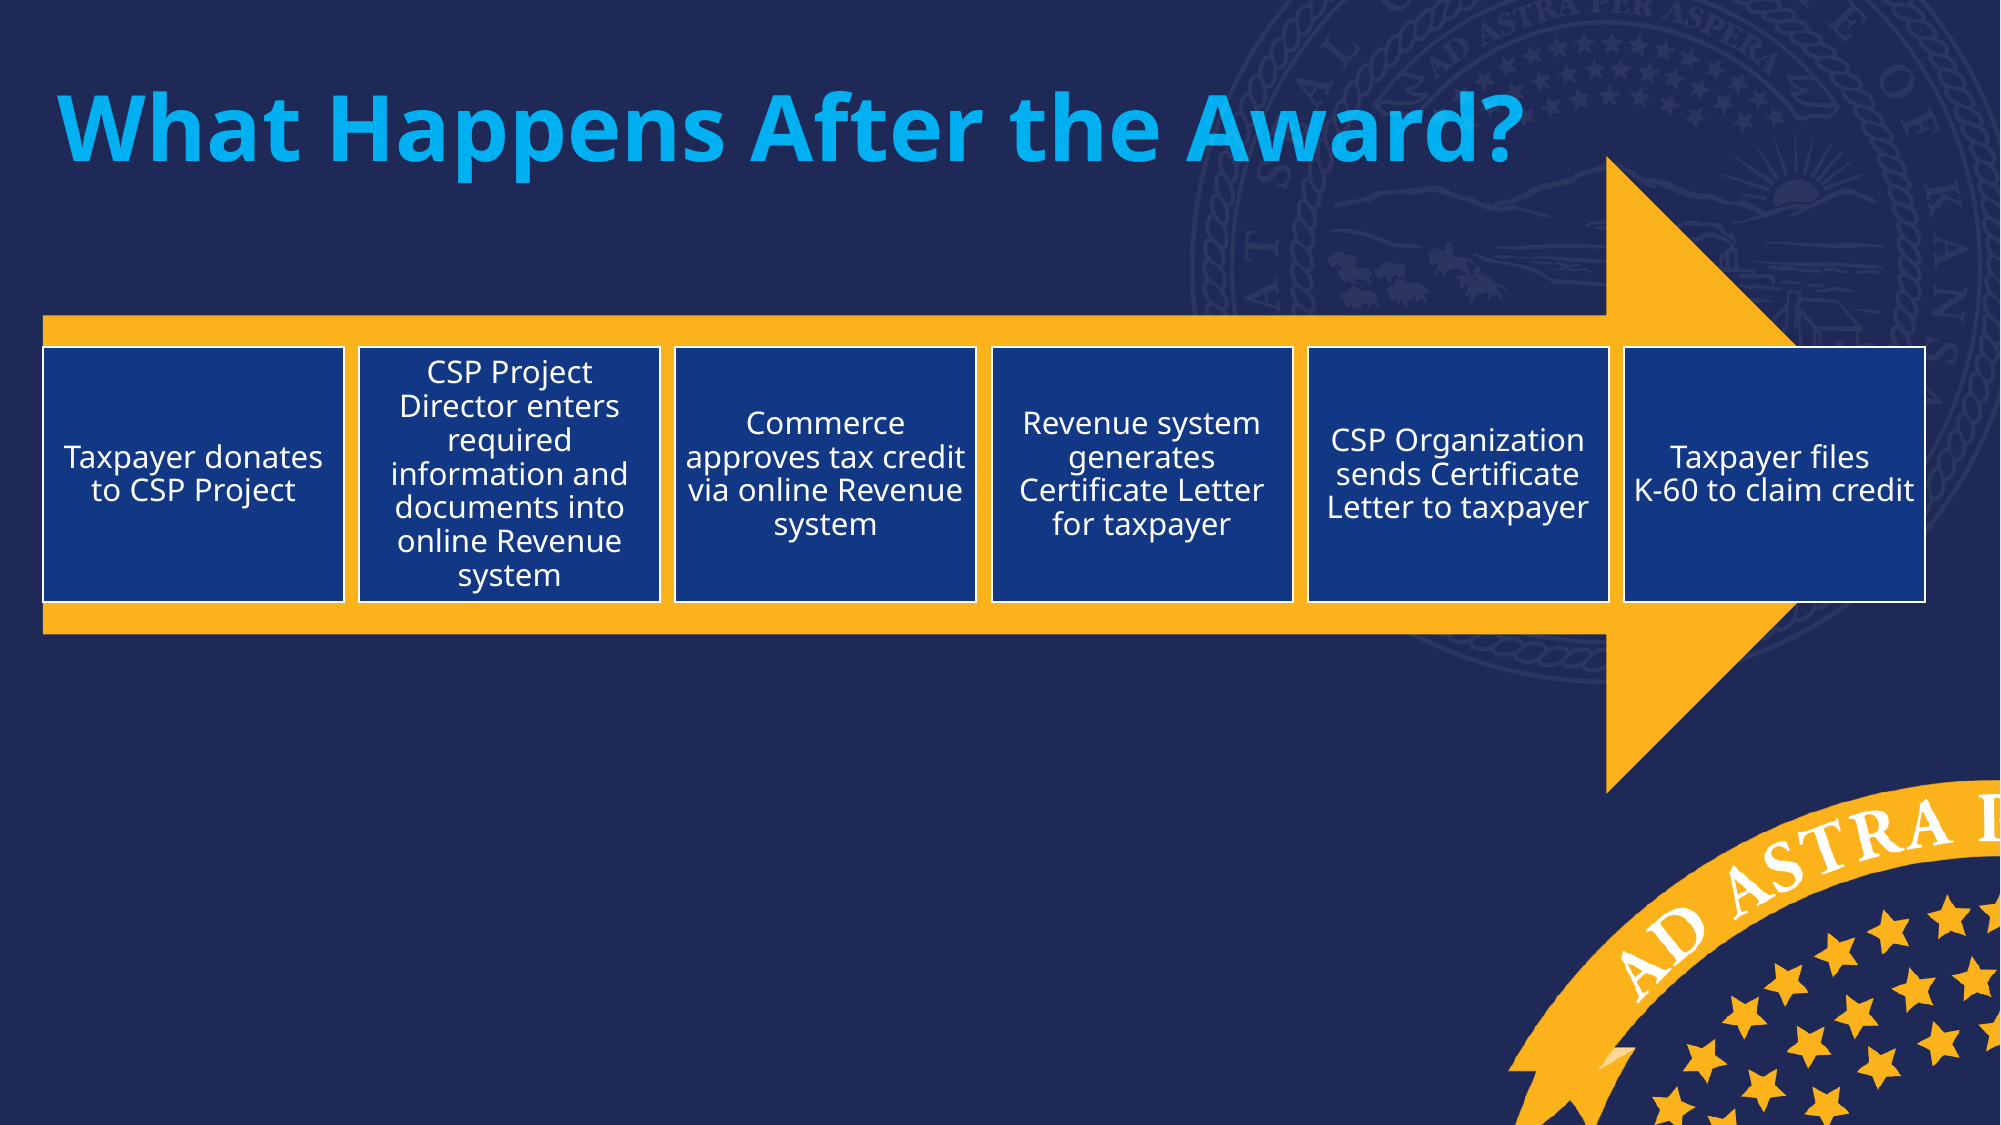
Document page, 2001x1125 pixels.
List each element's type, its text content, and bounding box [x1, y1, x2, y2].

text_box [42, 156, 1926, 794]
title What Happens After the Award? [42, 40, 1157, 156]
picture [0, 0, 2001, 1125]
